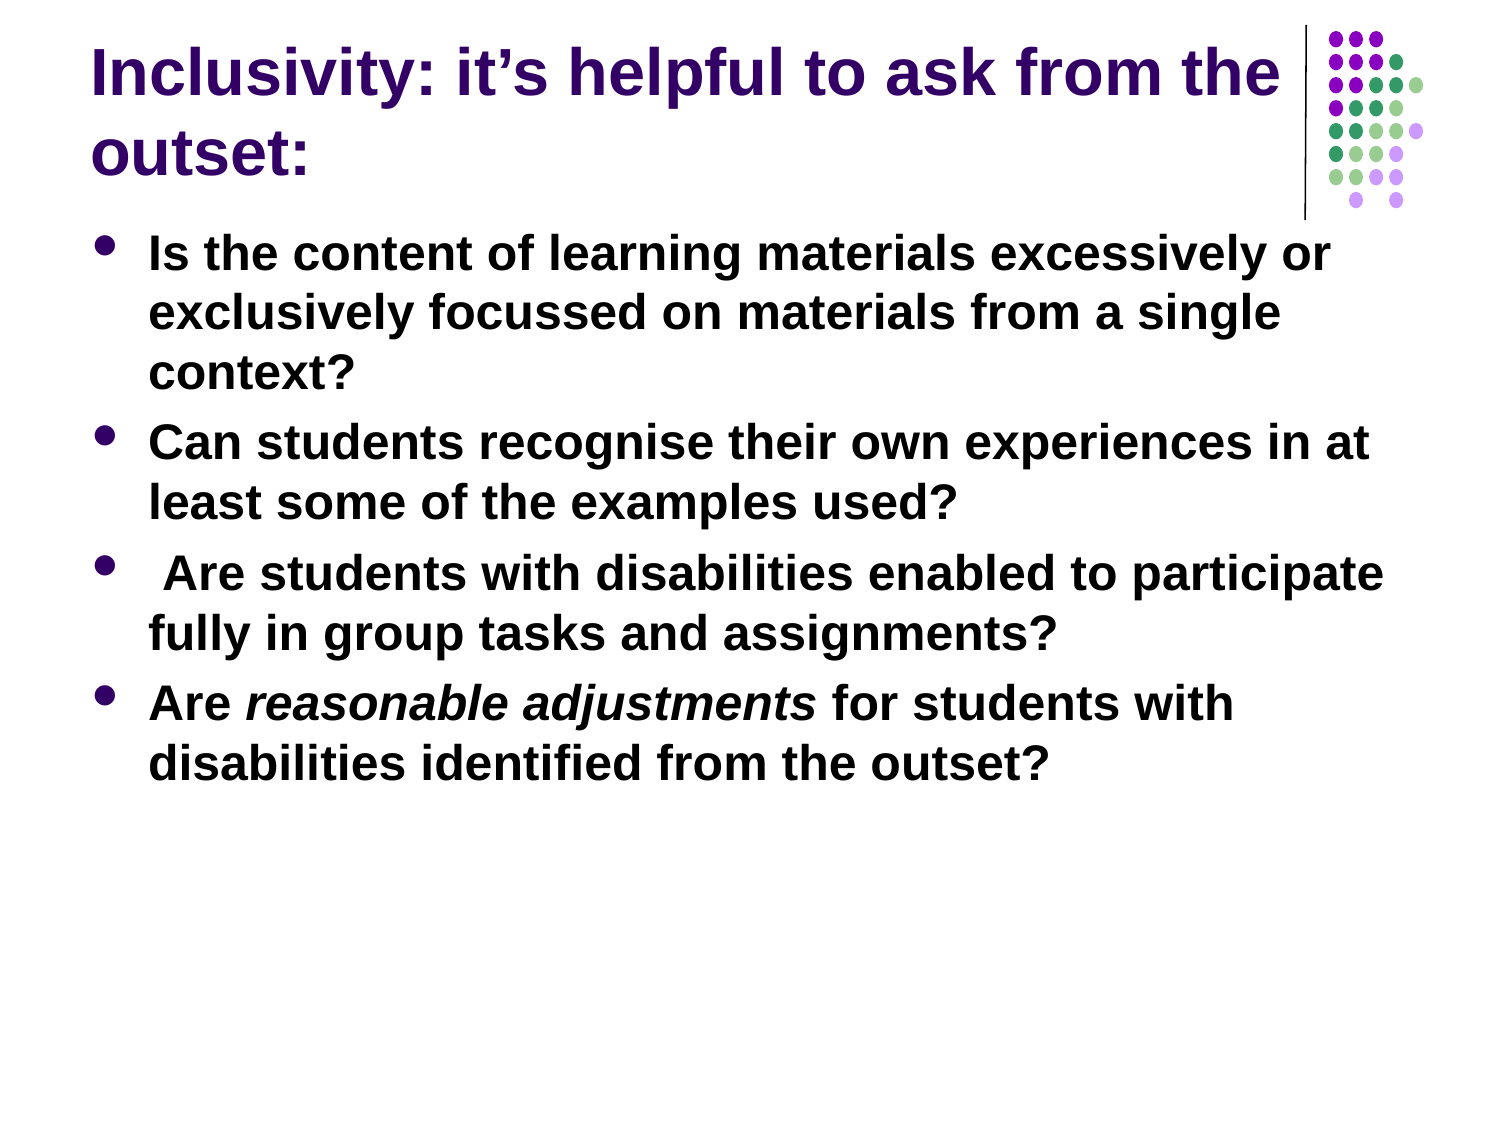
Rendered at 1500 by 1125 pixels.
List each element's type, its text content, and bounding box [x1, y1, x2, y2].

title Inclusivity: it’s helpful to ask from the outset: [74, 19, 1313, 197]
list Is the content of learning materials excessively or exclusively focussed on materials from a single context? Can students recognise their own experiences in at least some of the examples used? Are students with disabilities enabled to participate fully in group tasks and assignments? Are reasonable adjustments for students with disabilities identified from the outset? [76, 212, 1428, 1018]
